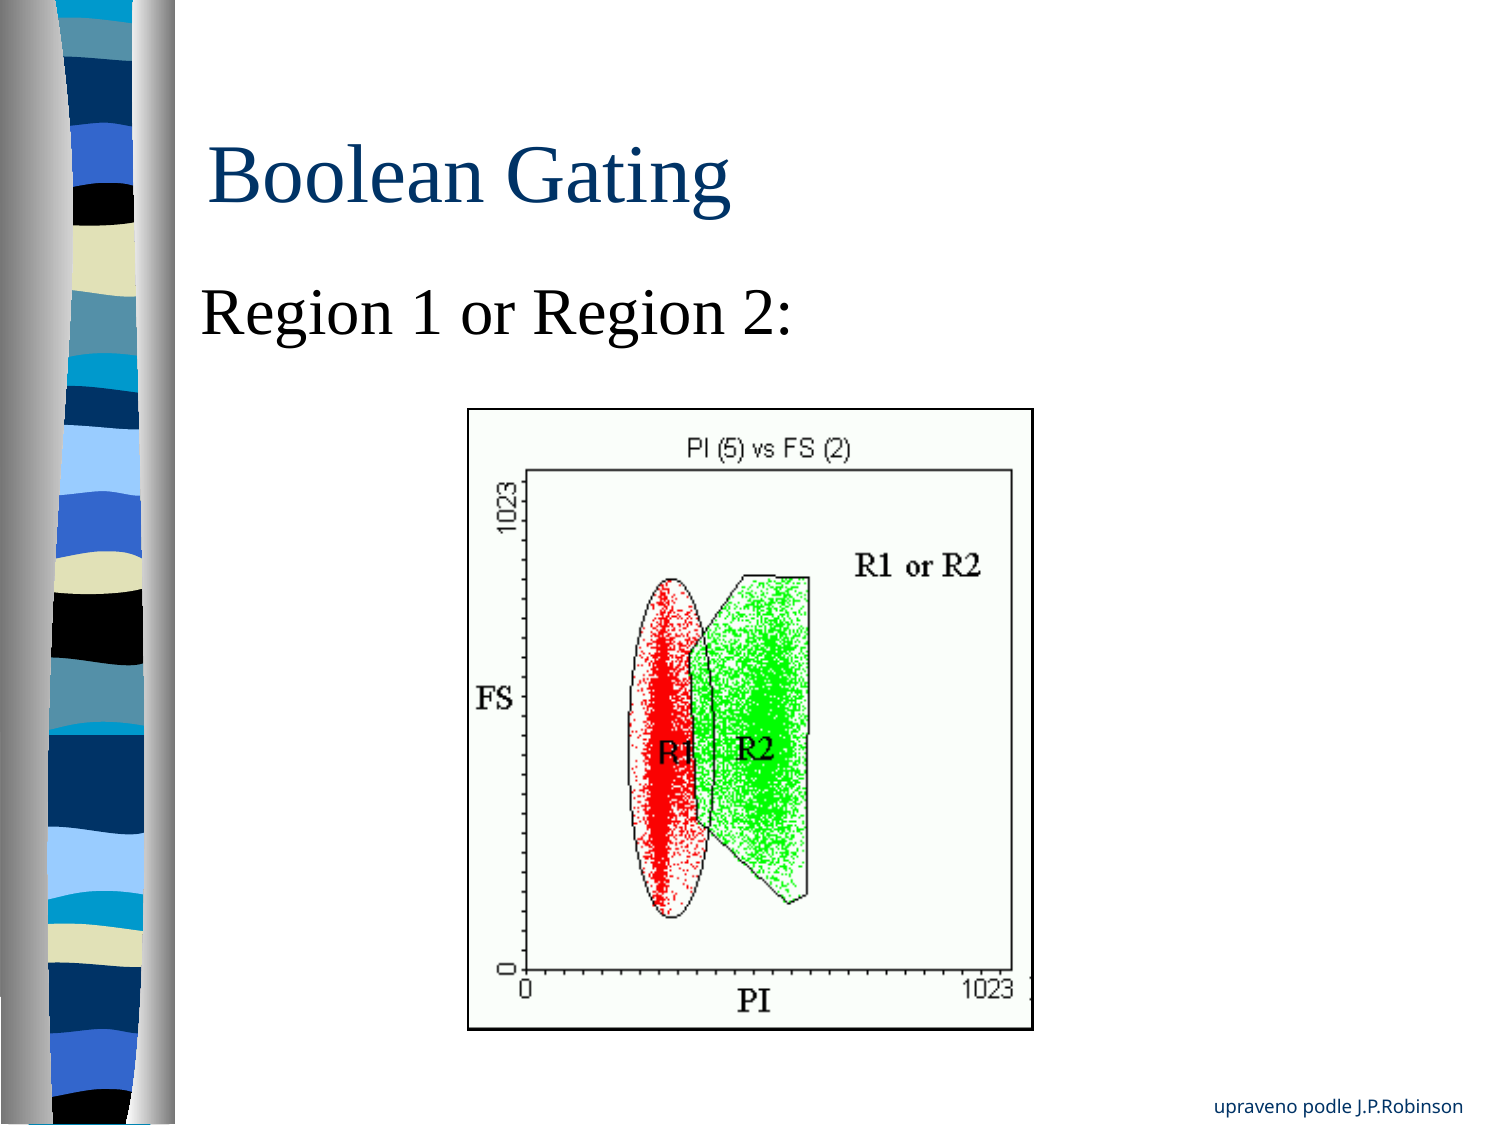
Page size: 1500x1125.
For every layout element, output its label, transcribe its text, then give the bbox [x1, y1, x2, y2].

text_box upraveno podle J.P.Robinson [1198, 1087, 1500, 1125]
text_box Region 1 or Region 2: [185, 260, 811, 356]
picture [468, 409, 1032, 1030]
title Boolean Gating [192, 75, 1468, 263]
